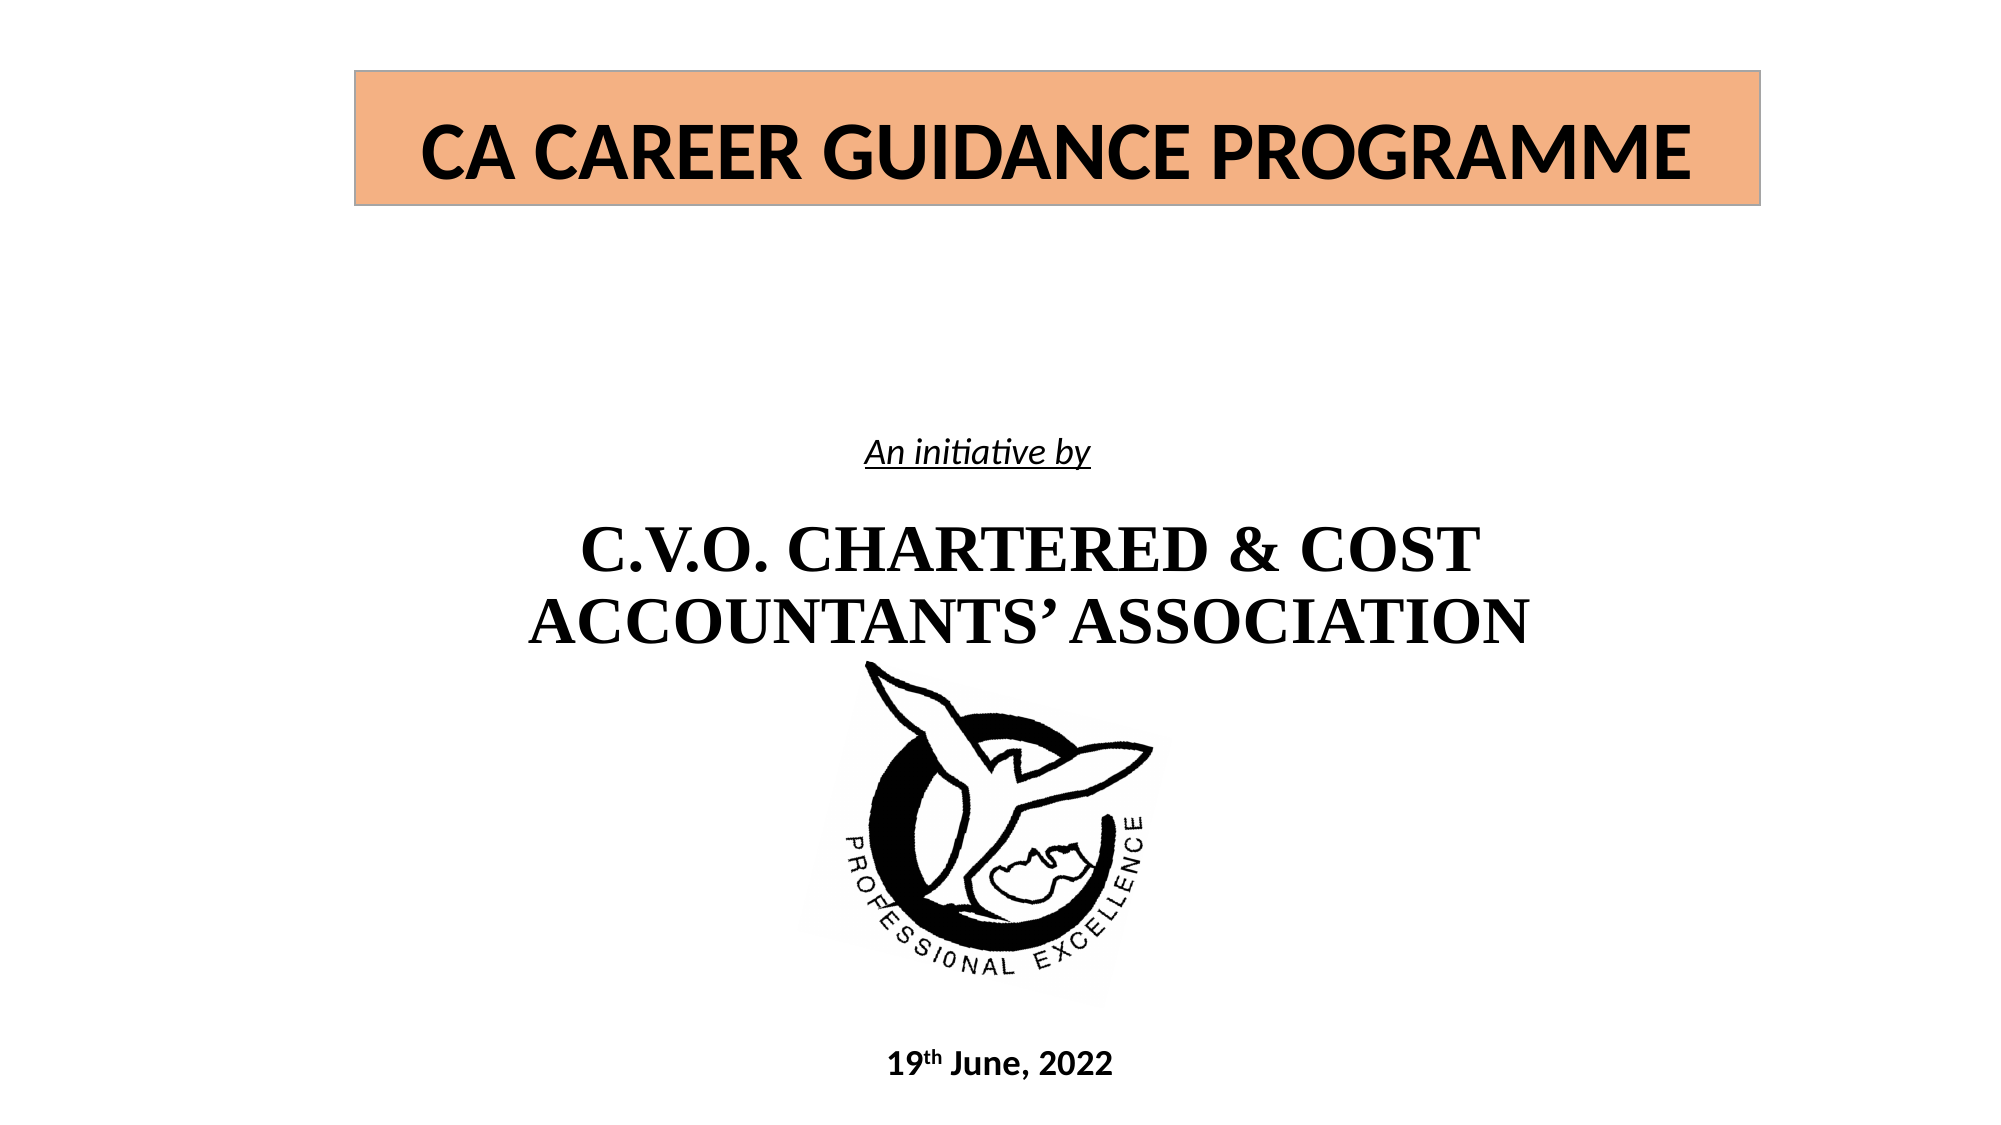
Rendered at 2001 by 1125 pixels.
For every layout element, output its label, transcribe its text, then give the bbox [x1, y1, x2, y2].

text_box 19th June, 2022 [723, 1036, 1277, 1091]
picture [798, 665, 1171, 1007]
text_box An initiative by [849, 419, 1150, 464]
title C.V.O. CHARTERED & COST ACCOUNTANTS’ ASSOCIATION [392, 464, 1668, 665]
text_box CA CAREER GUIDANCE PROGRAMME [354, 70, 1761, 206]
